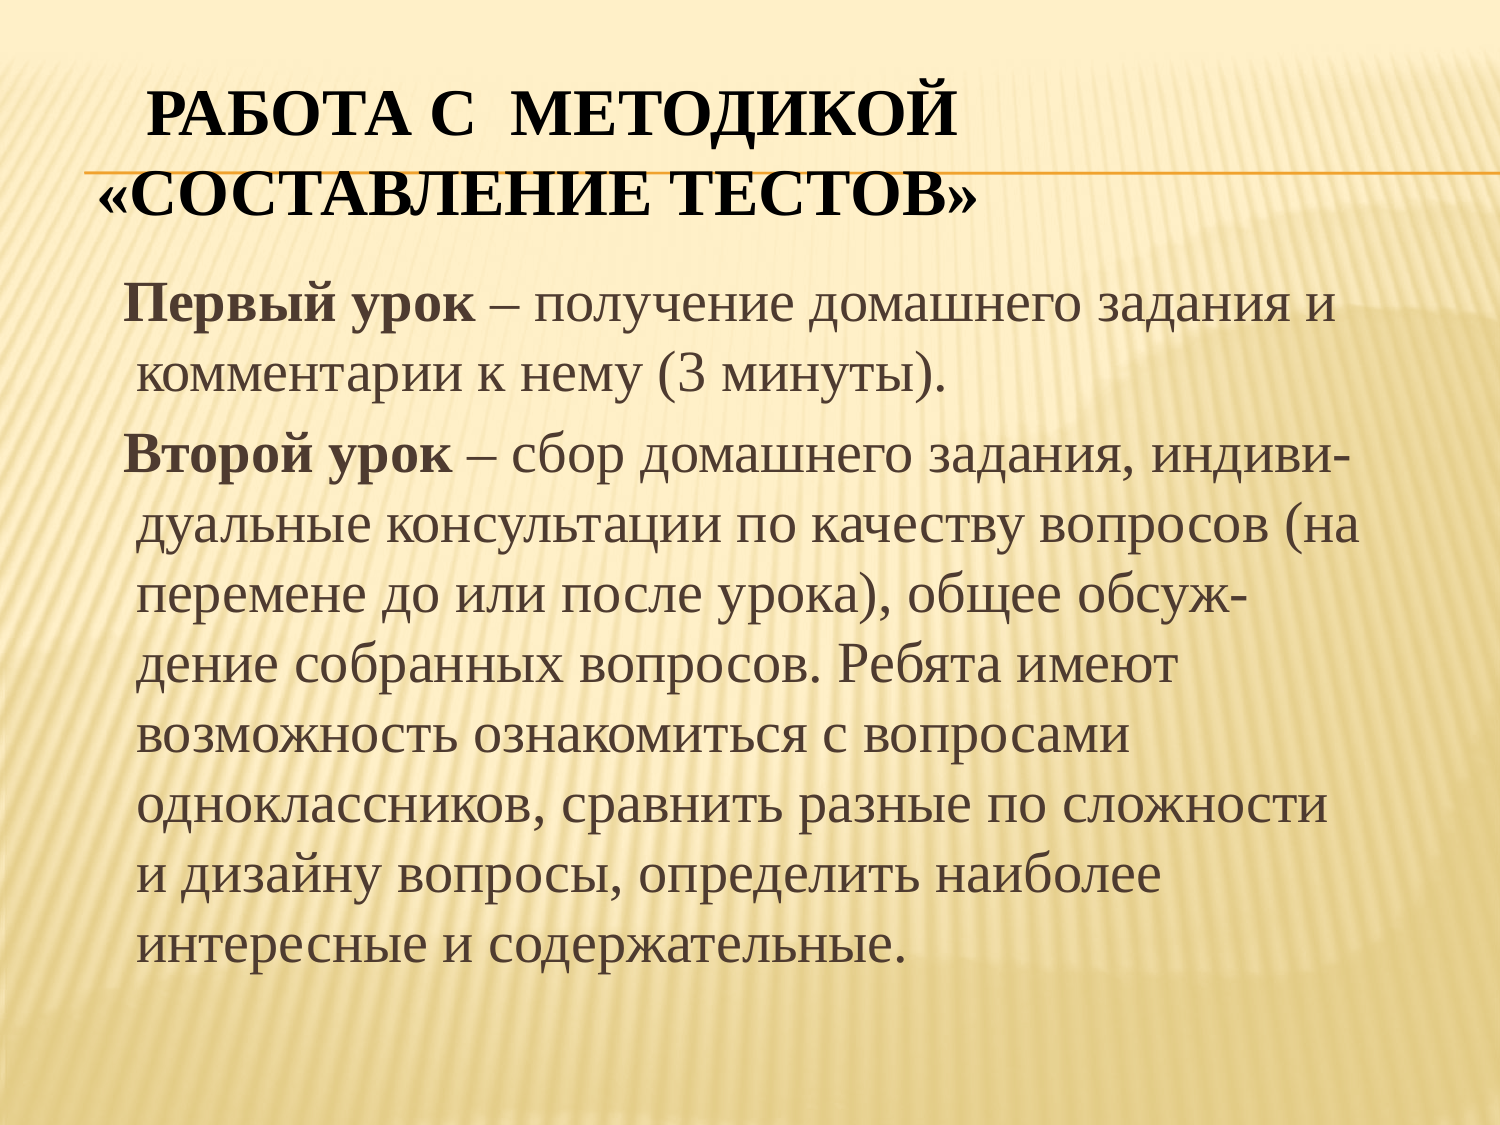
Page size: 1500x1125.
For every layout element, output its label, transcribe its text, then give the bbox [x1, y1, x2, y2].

list Первый урок – получение домашнего задания и комментарии к нему (3 минуты). Второй урок – сбор домашнего задания, индиви-дуальные консультации по качеству вопросов (на перемене до или после урока), общее обсуж-дение собранных вопросов. Ребята имеют возможность ознакомиться с вопросами одноклассников, сравнить разные по сложности и дизайну вопросы, определить наиболее интересные и содержательные. [64, 255, 1376, 1055]
title Работа с методикой «Составление тестов» [64, 54, 1290, 243]
